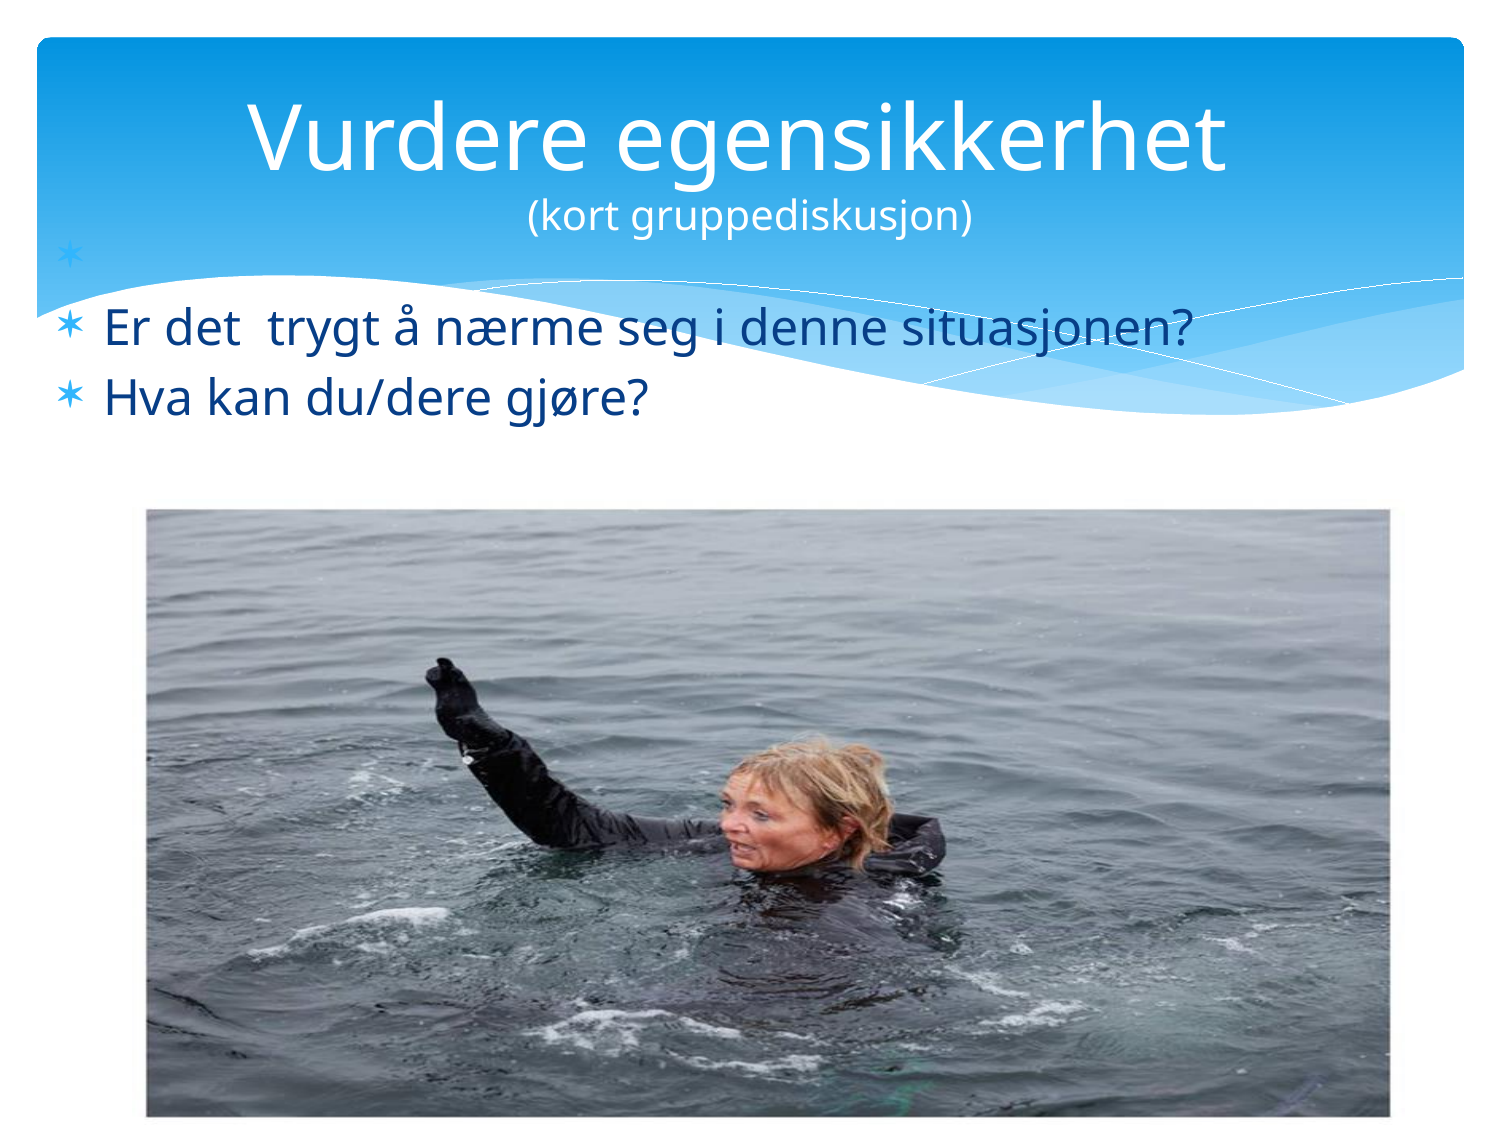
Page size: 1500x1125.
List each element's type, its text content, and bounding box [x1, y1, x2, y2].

list Er det trygt å nærme seg i denne situasjonen? Hva kan du/dere gjøre? [43, 218, 1500, 1125]
title Vurdere egensikkerhet (kort gruppediskusjon) [75, 55, 1425, 261]
picture [132, 499, 1405, 1125]
